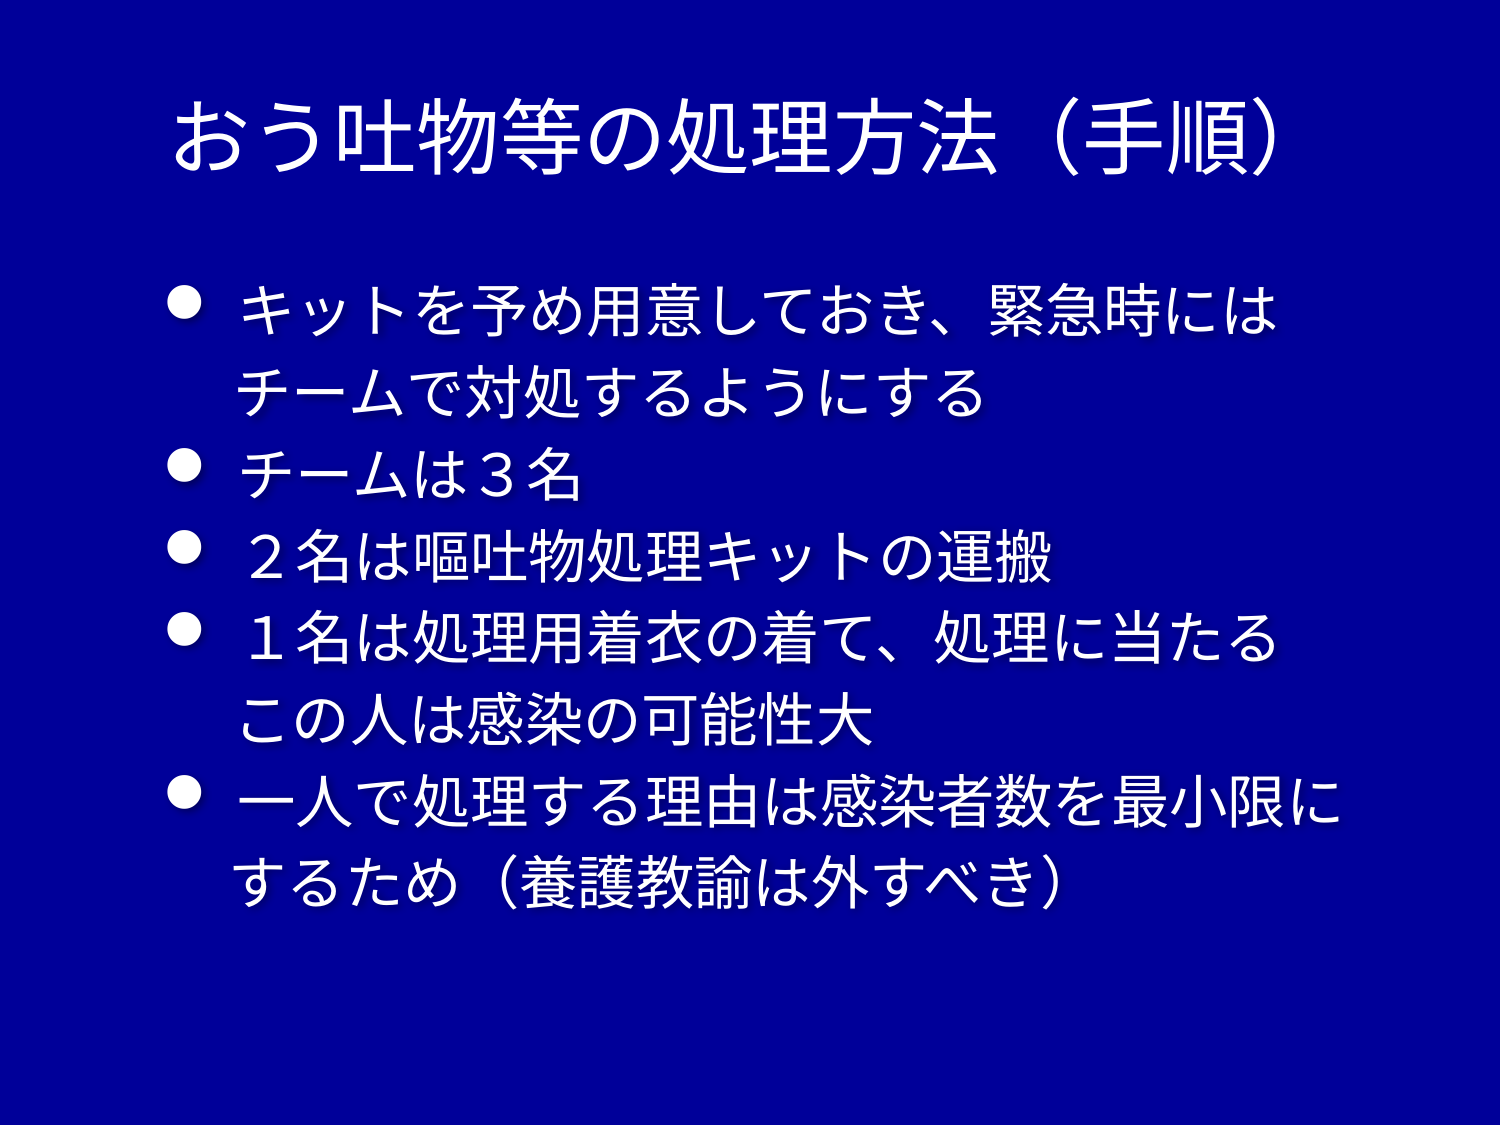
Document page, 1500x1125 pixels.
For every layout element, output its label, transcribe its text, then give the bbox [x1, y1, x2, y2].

text_box キットを予め用意しておき、緊急時には チームで対処するようにする チームは３名 ２名は嘔吐物処理キットの運搬 １名は処理用着衣の着て、処理に当たる この人は感染の可能性大 一人で処理する理由は感染者数を最小限に するため（養護教諭は外すべき） [147, 267, 1500, 1024]
text_box おう吐物等の処理方法（手順） [0, 78, 1500, 193]
